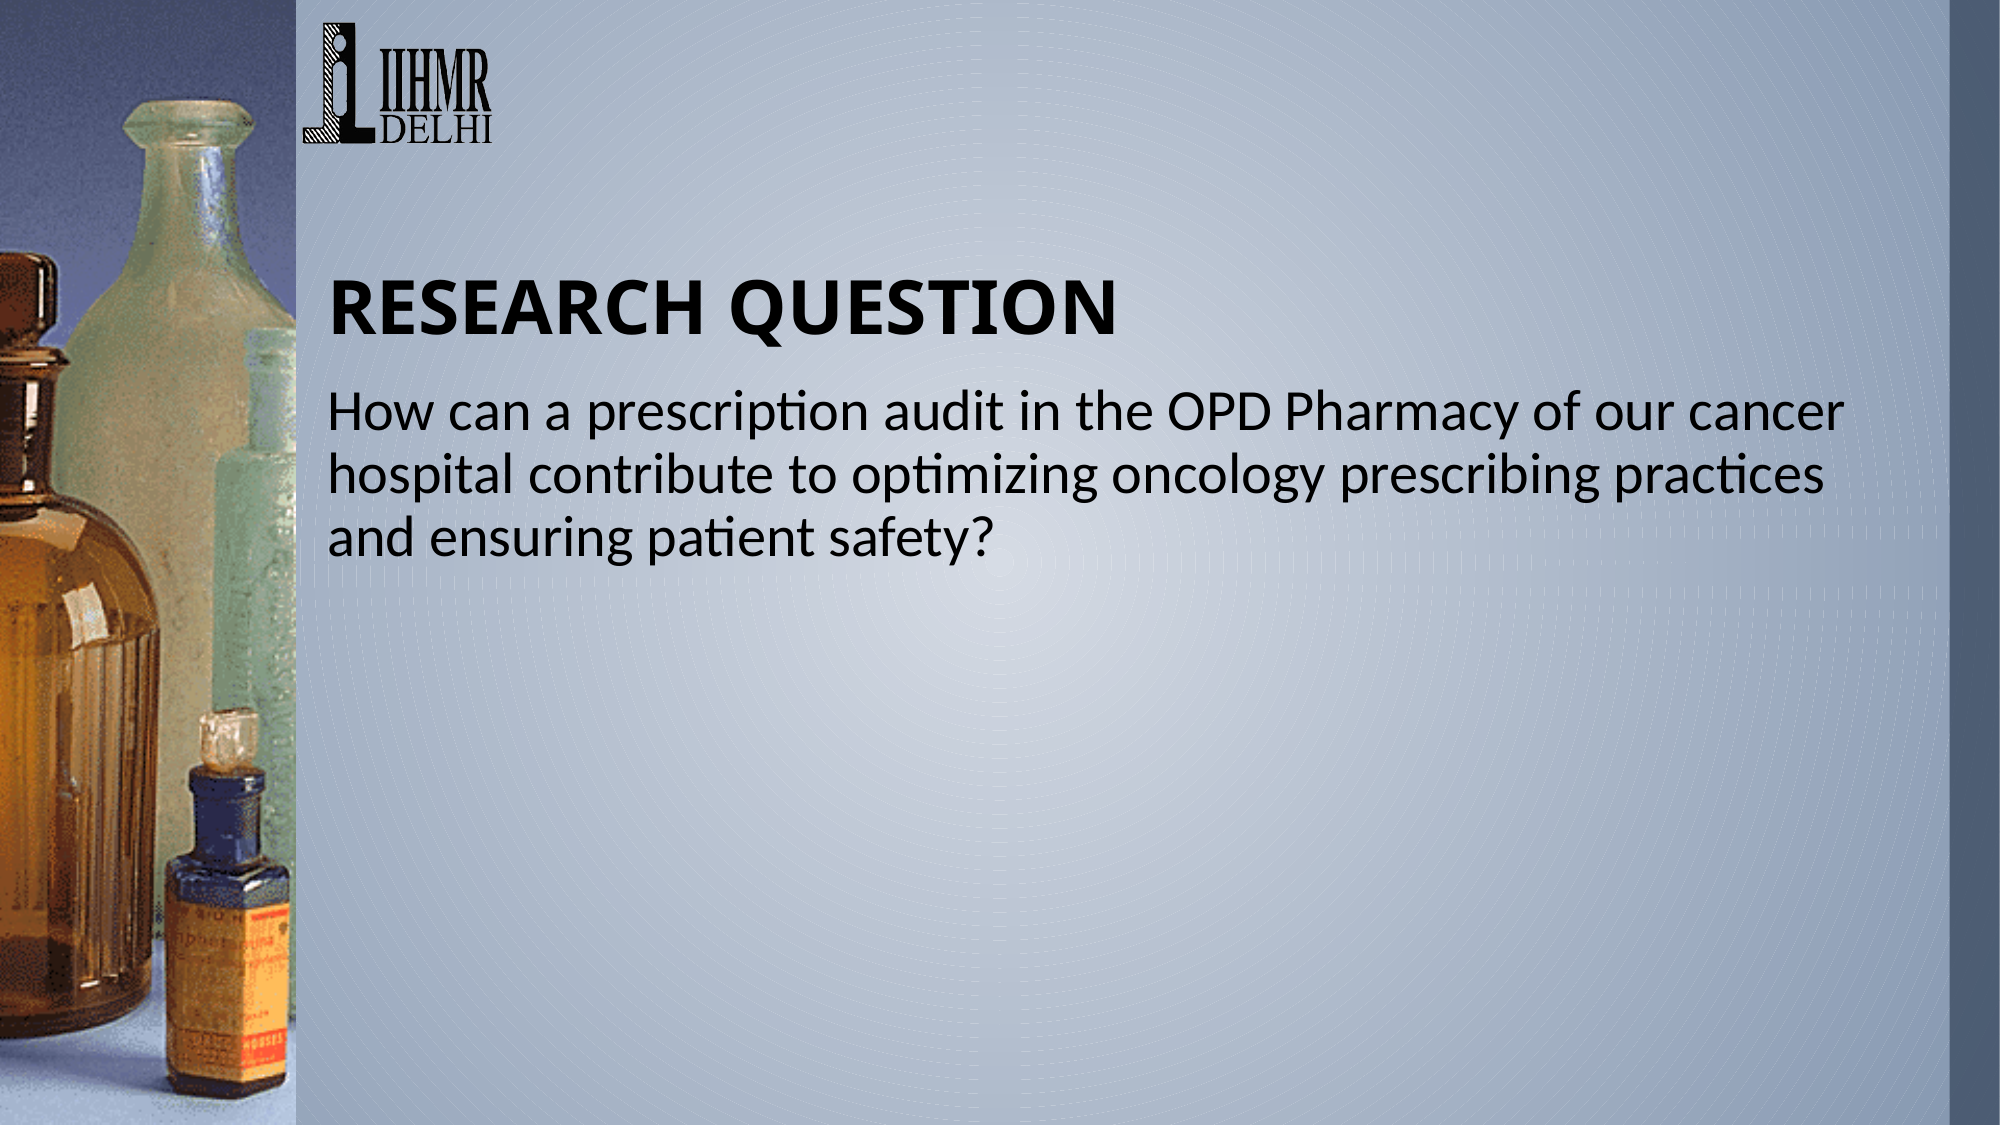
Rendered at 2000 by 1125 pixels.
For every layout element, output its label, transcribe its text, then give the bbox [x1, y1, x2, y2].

list RESEARCH QUESTION How can a prescription audit in the OPD Pharmacy of our cancer hospital contribute to optimizing oncology prescribing practices and ensuring patient safety? [312, 262, 1867, 1013]
picture [0, 0, 296, 1125]
picture [302, 19, 504, 145]
